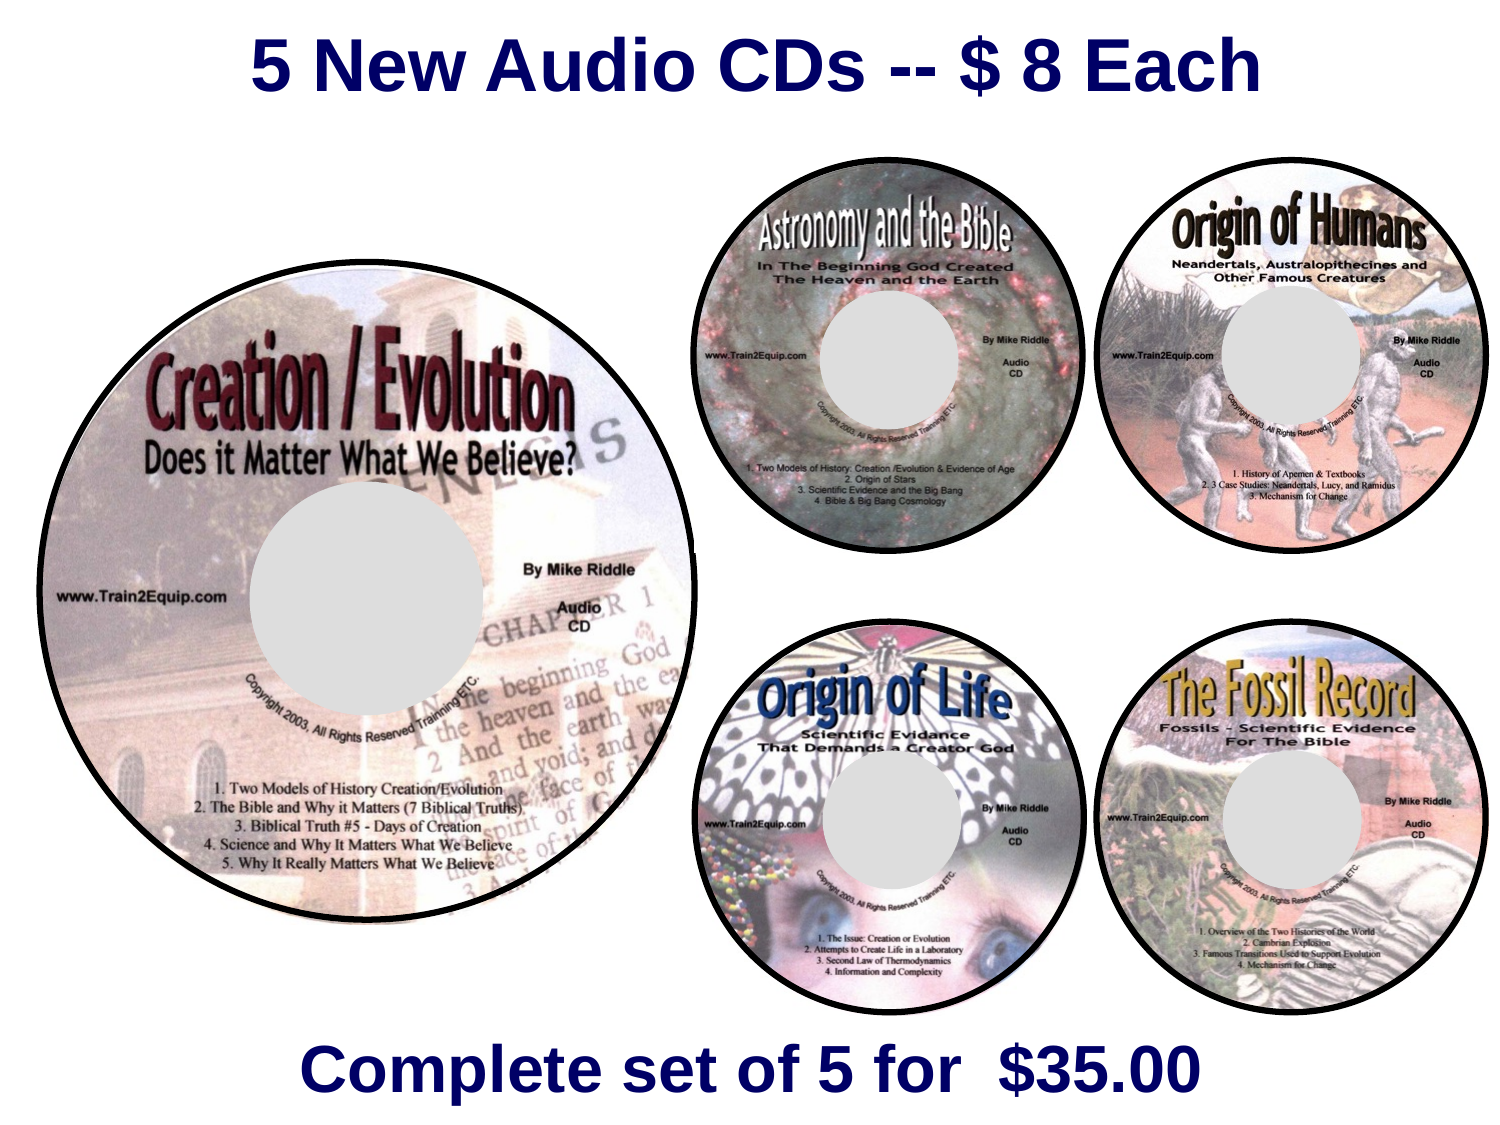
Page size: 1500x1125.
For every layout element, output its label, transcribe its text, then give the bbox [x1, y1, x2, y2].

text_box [1096, 621, 1489, 1014]
text_box Complete set of 5 for $35.00 [260, 1018, 1242, 1114]
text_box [693, 159, 1085, 554]
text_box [1095, 159, 1487, 552]
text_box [694, 621, 1087, 1016]
text_box 5 New Audio CDs -- $ 8 Each [136, 9, 1378, 115]
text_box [39, 261, 698, 926]
